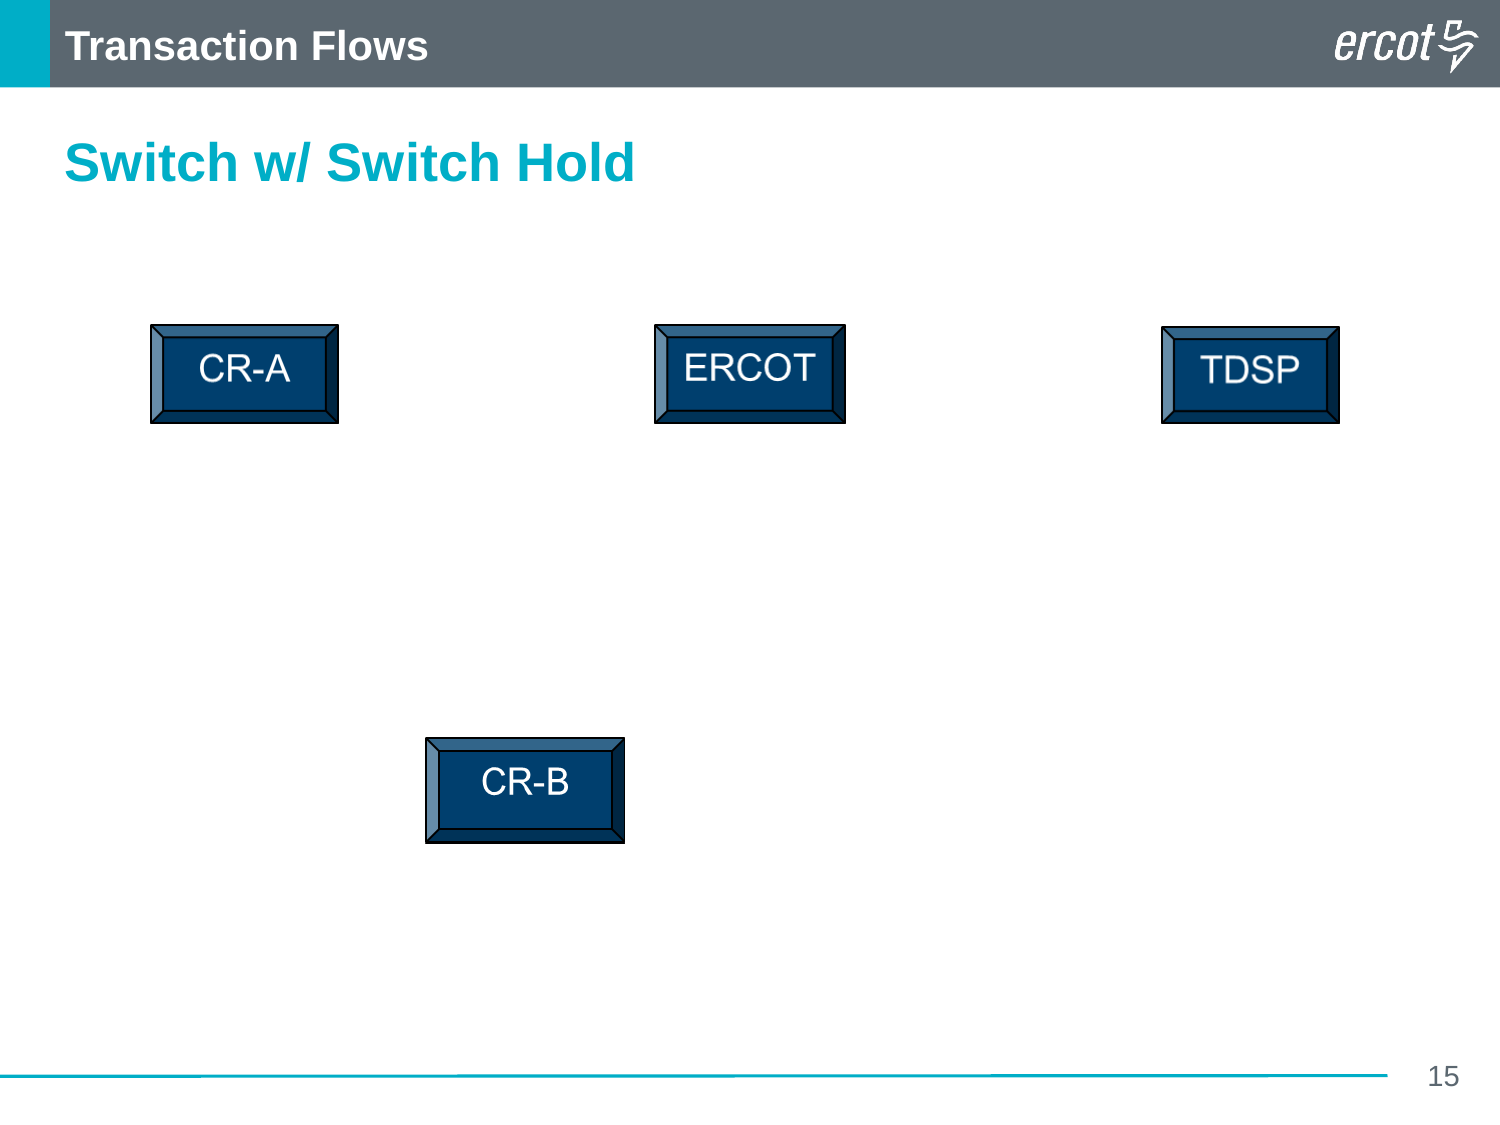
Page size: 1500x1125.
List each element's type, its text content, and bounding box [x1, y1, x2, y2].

picture [424, 737, 626, 844]
picture [654, 324, 846, 424]
picture [1161, 326, 1340, 424]
list Switch w/ Switch Hold [50, 120, 1451, 201]
list Transaction Flows [49, 0, 1310, 87]
picture [1325, 6, 1488, 88]
picture [149, 324, 340, 424]
